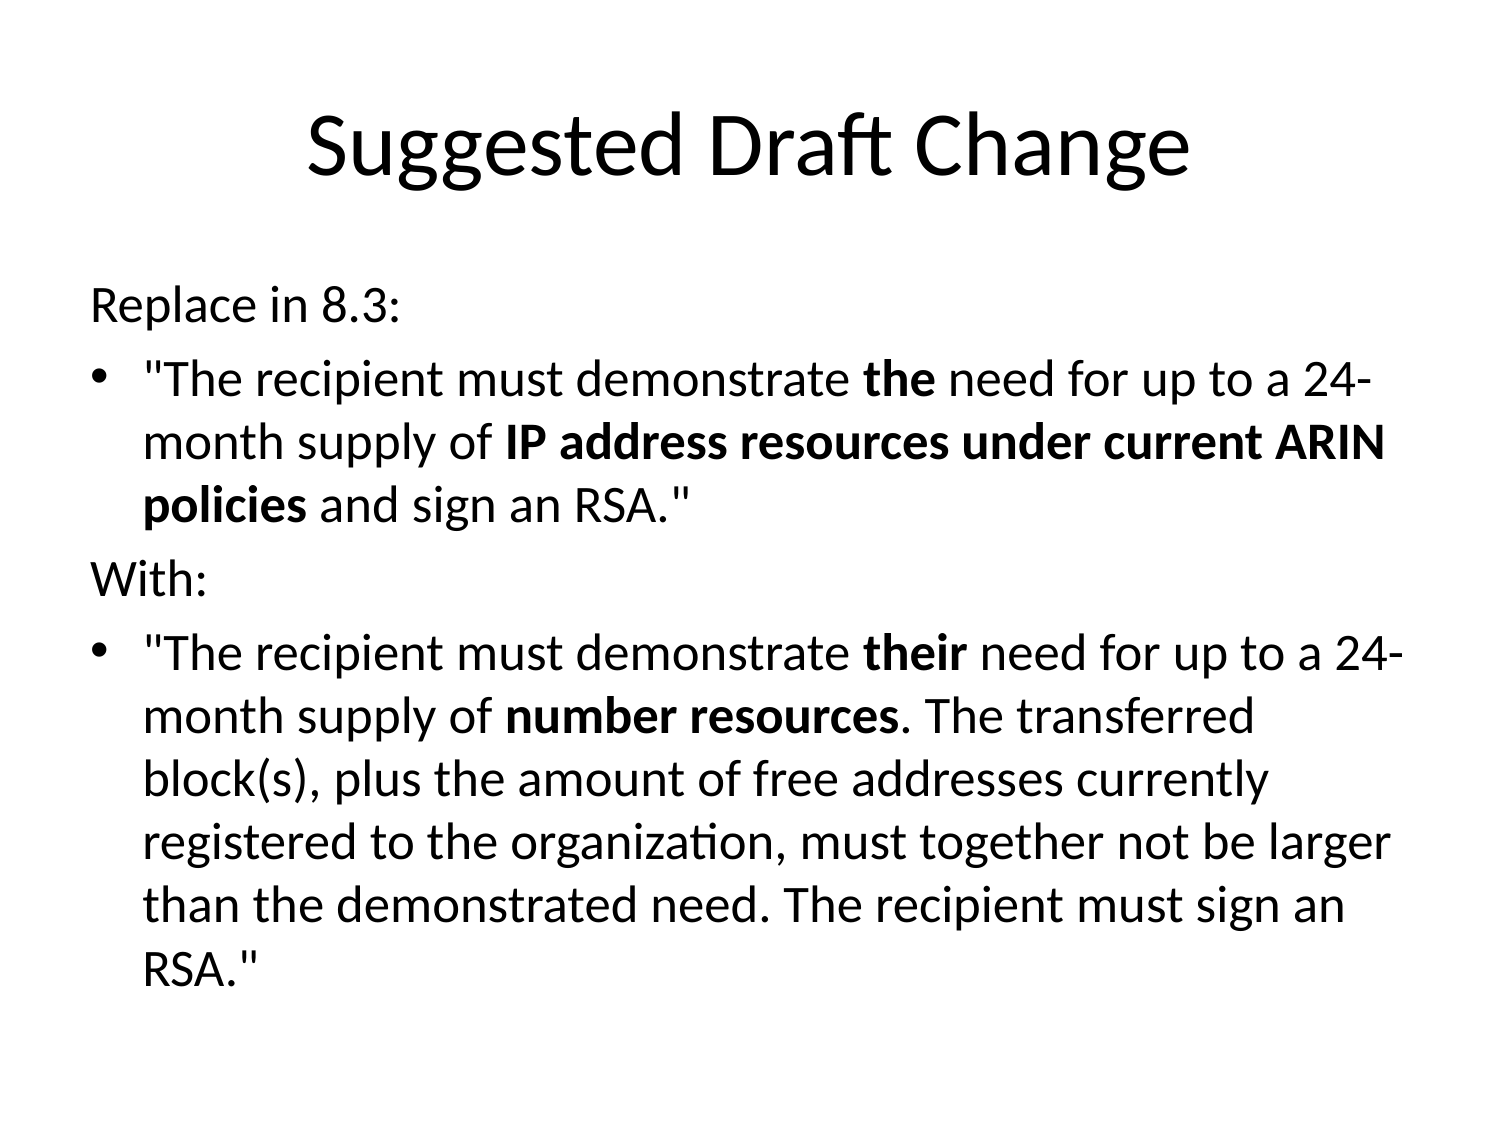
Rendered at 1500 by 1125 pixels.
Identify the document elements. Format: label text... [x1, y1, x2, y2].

list Replace in 8.3: "The recipient must demonstrate the need for up to a 24-month supply of IP address resources under current ARIN policies and sign an RSA." With: "The recipient must demonstrate their need for up to a 24-month supply of number resources. The transferred block(s), plus the amount of free addresses currently registered to the organization, must together not be larger than the demonstrated need. The recipient must sign an RSA." [75, 262, 1425, 1005]
title Suggested Draft Change [75, 45, 1425, 233]
